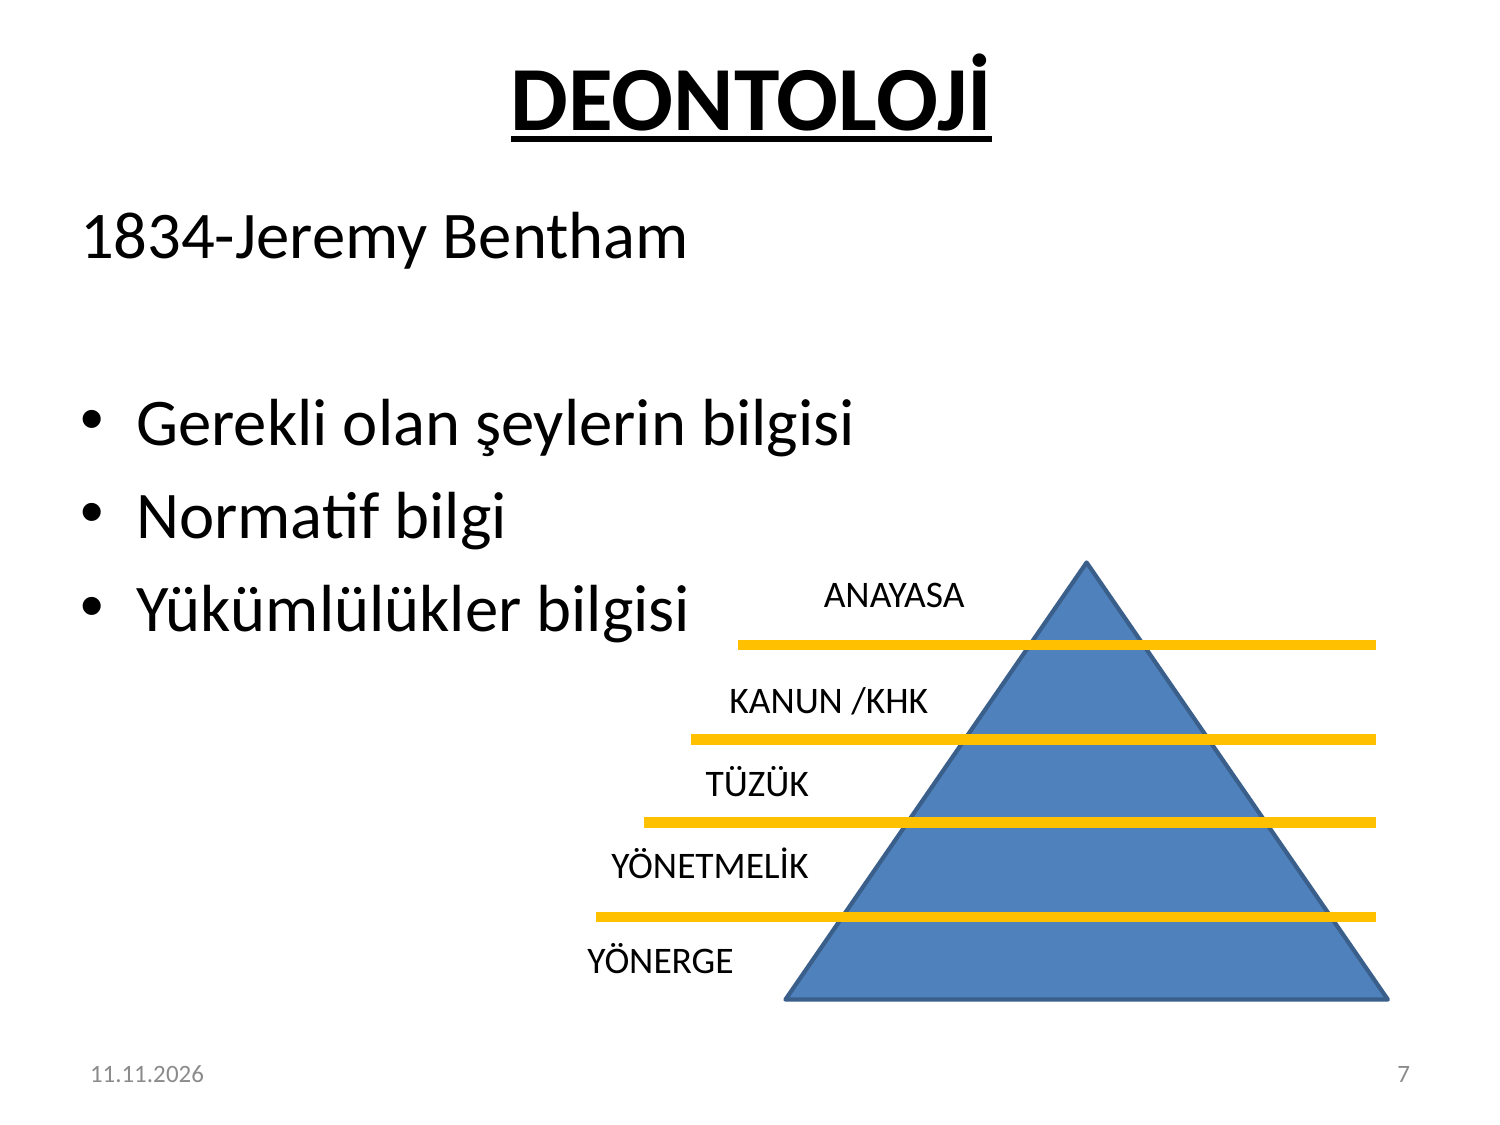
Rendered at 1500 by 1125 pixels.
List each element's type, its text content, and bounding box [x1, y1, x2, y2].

text_box KANUN /KHK [714, 668, 1046, 729]
text_box YÖNERGE [572, 928, 809, 989]
slide_number 7 [1074, 1042, 1425, 1103]
title DEONTOLOJİ [76, 0, 1427, 188]
list 1834-Jeremy Bentham Gerekli olan şeylerin bilgisi Normatif bilgi Yükümlülükler bilgisi [64, 184, 1415, 927]
text_box [965, 654, 1208, 734]
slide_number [75, 1042, 425, 1103]
text_box [908, 749, 1265, 817]
text_box [1030, 560, 1143, 640]
text_box YÖNETMELİK [596, 834, 833, 894]
text_box ANAYASA [808, 562, 1046, 623]
text_box TÜZÜK [690, 751, 928, 812]
text_box [783, 926, 1390, 1002]
text_box [843, 831, 1331, 912]
